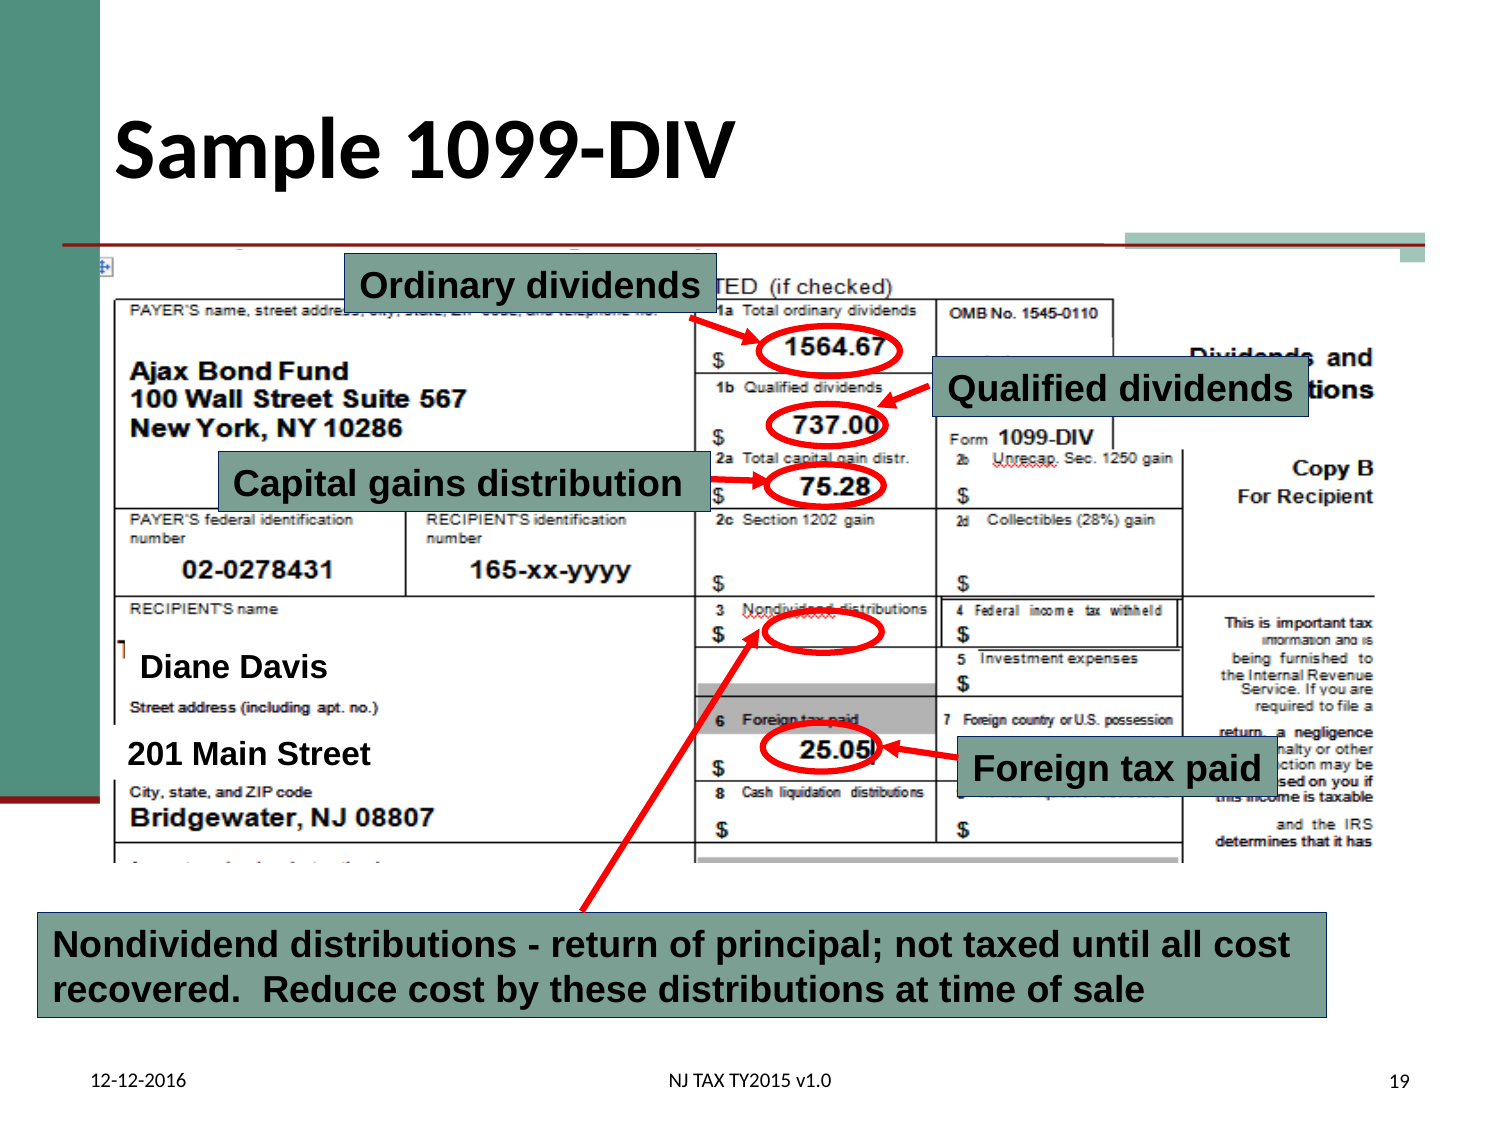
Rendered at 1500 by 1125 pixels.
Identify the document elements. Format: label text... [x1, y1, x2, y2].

footer NJ TAX TY2015 v1.0 [496, 1050, 1004, 1100]
text_box Nondividend distributions - return of principal; not taxed until all cost recovered. Reduce cost by these distributions at time of sale [37, 912, 1327, 1018]
slide_number 19 [1112, 1049, 1426, 1101]
picture [99, 249, 1401, 863]
title Sample 1099-DIV [99, 50, 1388, 238]
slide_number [74, 1049, 401, 1100]
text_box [581, 628, 760, 912]
